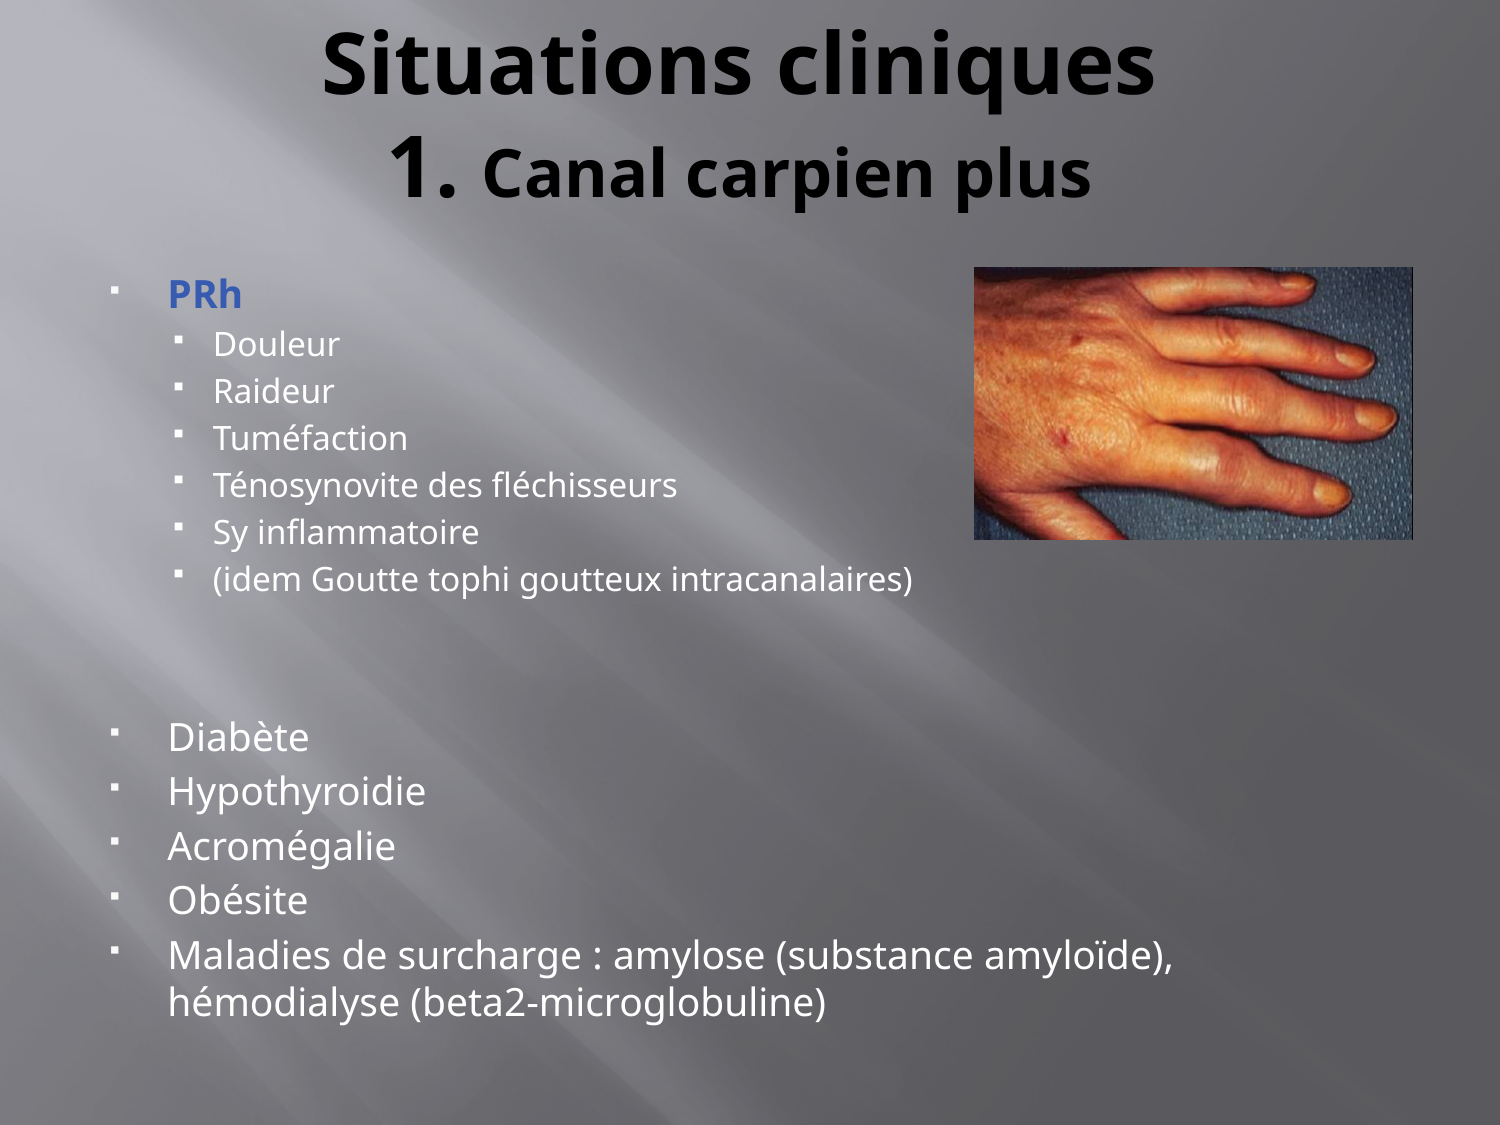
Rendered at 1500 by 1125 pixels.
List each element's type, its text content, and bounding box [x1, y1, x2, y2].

title Situations cliniques 1. Canal carpien plus [64, 0, 1415, 532]
picture [974, 266, 1413, 540]
list PRh Douleur Raideur Tuméfaction Ténosynovite des fléchisseurs Sy inflammatoire (idem Goutte tophi goutteux intracanalaires) Diabète Hypothyroidie Acromégalie Obésite Maladies de surcharge : amylose (substance amyloïde), hémodialyse (beta2-microglobuline) [75, 262, 1425, 1035]
